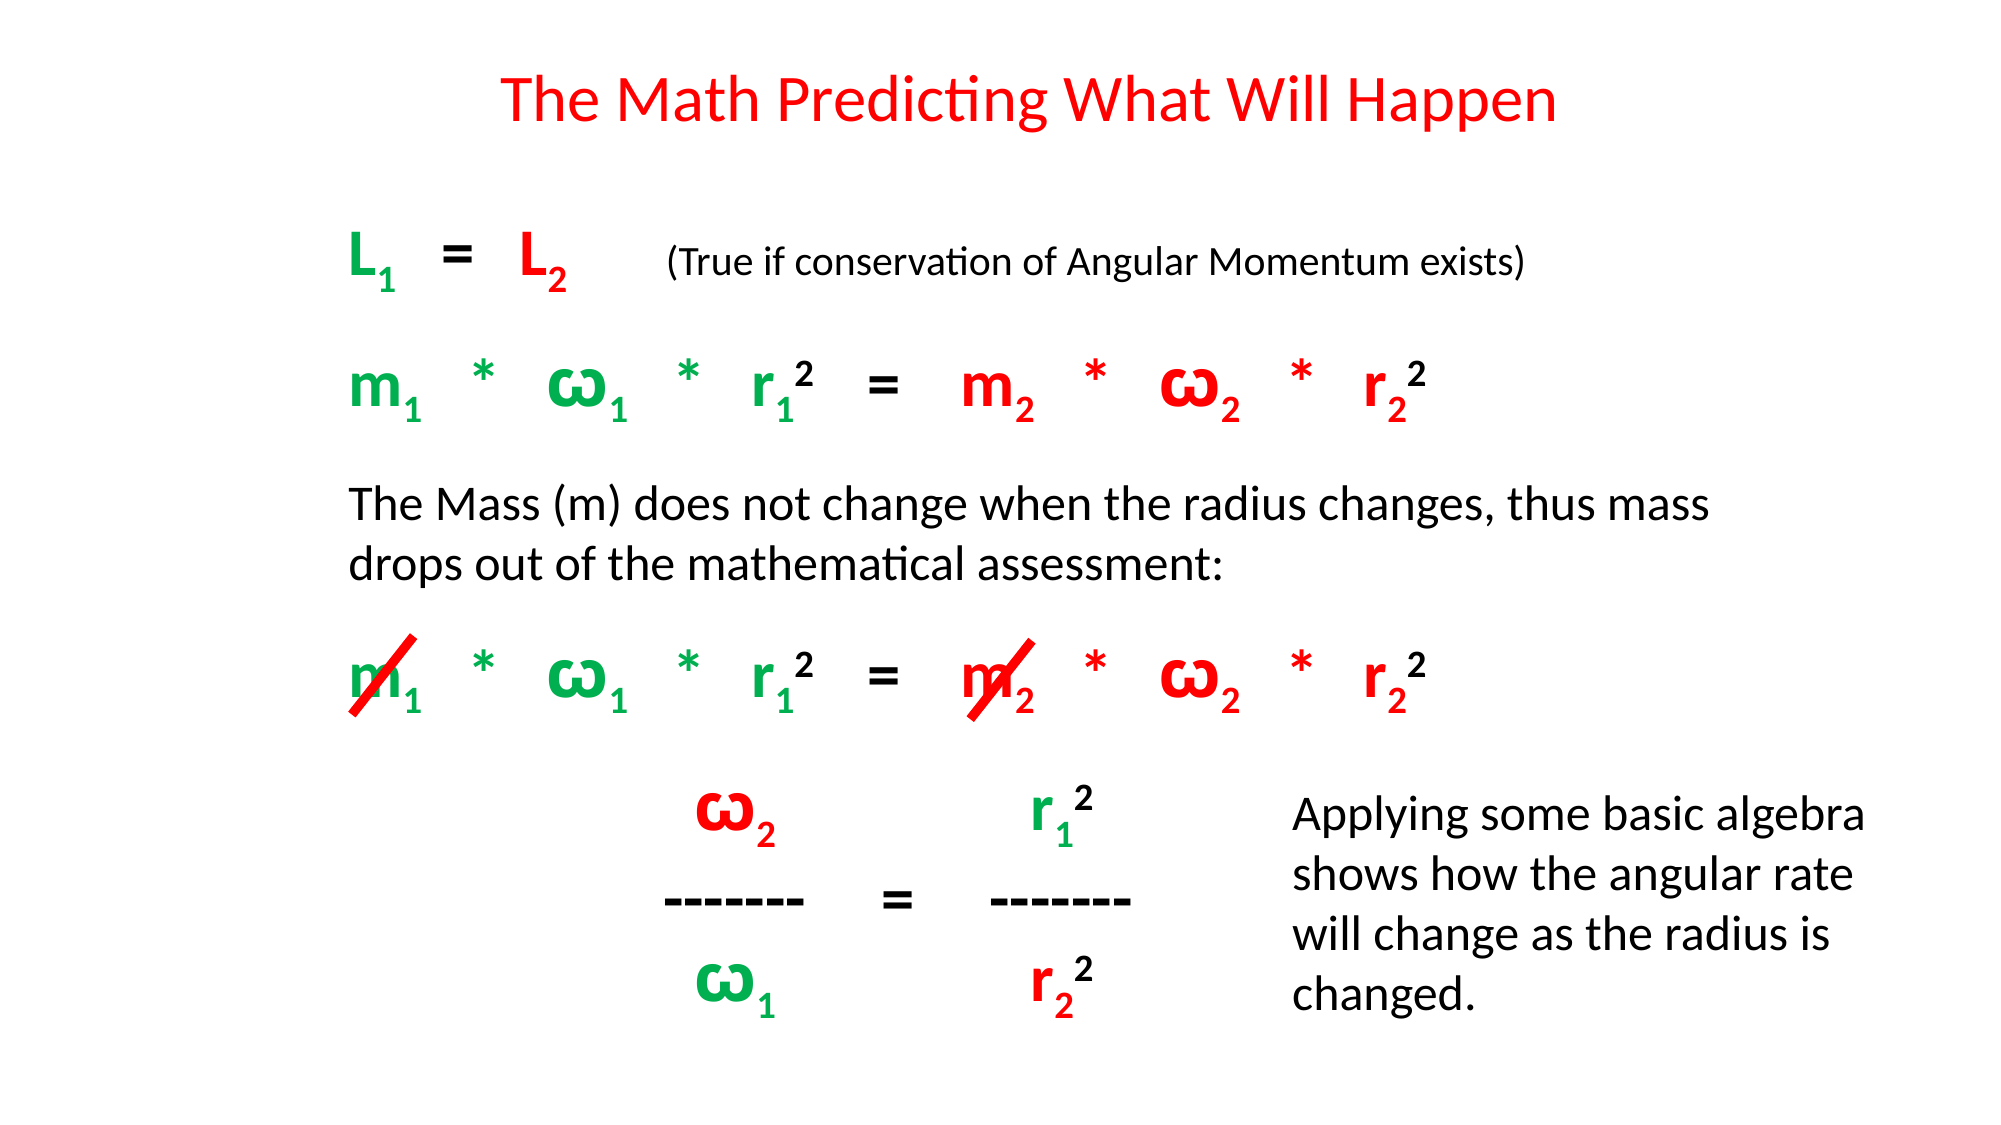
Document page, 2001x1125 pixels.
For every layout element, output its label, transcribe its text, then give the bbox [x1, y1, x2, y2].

text_box The Math Predicting What Will Happen [286, 47, 1773, 143]
text_box L1 = L2 (True if conservation of Angular Momentum exists) [333, 201, 1596, 308]
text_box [333, 463, 1730, 720]
text_box m1 * ꙍ1 * r12 = m2 * ꙍ2 * r22 [333, 332, 1596, 438]
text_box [648, 756, 1900, 1031]
